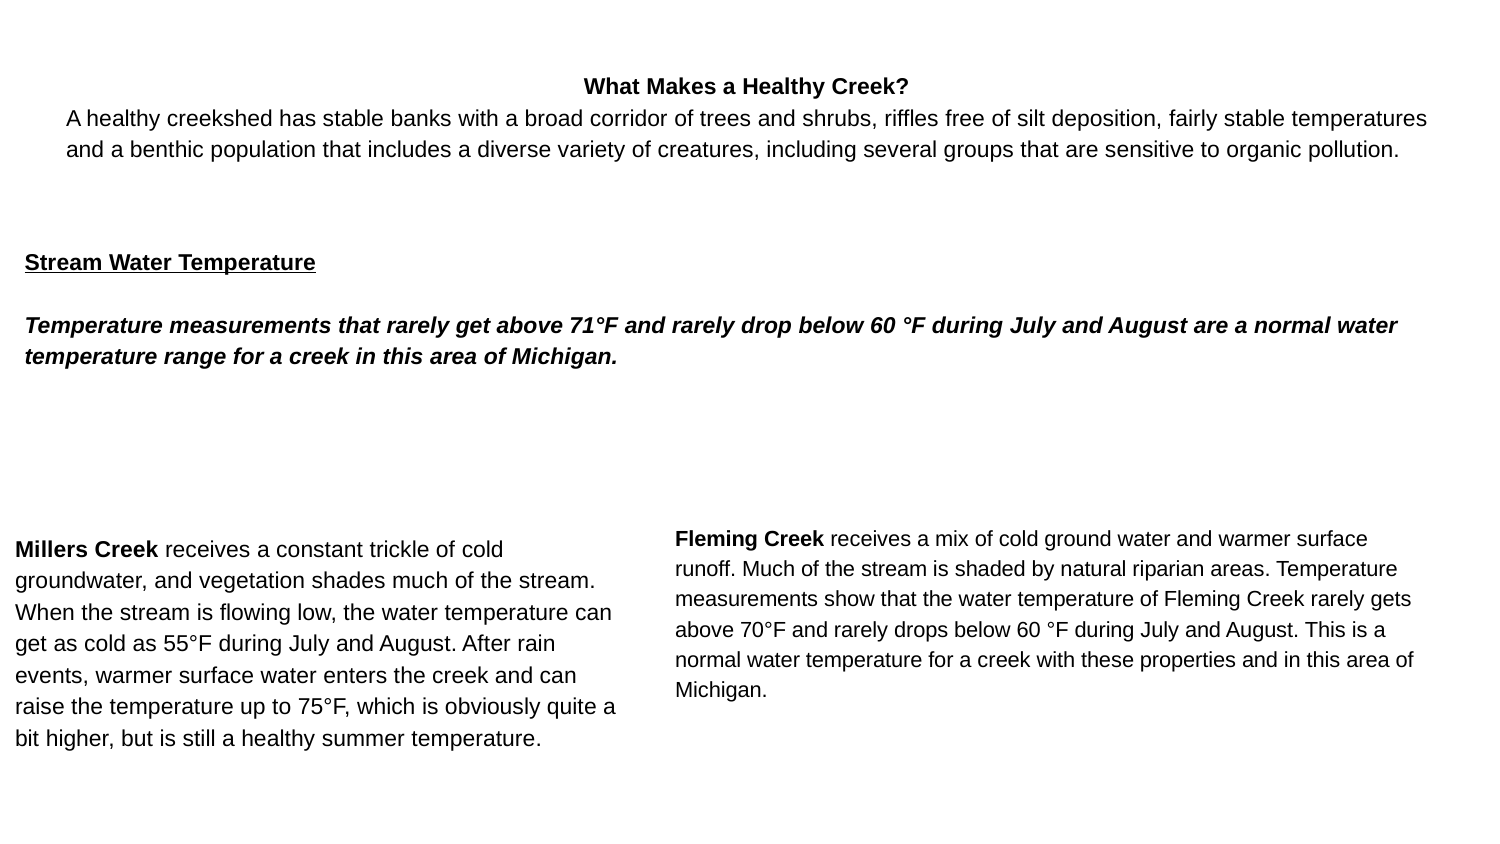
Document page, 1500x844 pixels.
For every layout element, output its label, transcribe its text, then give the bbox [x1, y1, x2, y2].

text_box Millers Creek receives a constant trickle of cold groundwater, and vegetation shades much of the stream. When the stream is flowing low, the water temperature can get as cold as 55°F during July and August. After rain events, warmer surface water enters the creek and can raise the temperature up to 75°F, which is obviously quite a bit higher, but is still a healthy summer temperature. [0, 515, 639, 844]
text_box Fleming Creek receives a mix of cold ground water and warmer surface runoff. Much of the stream is shaded by natural riparian areas. Temperature measurements show that the water temperature of Fleming Creek rarely gets above 70°F and rarely drops below 60 °F during July and August. This is a normal water temperature for a creek with these properties and in this area of Michigan. [660, 505, 1449, 844]
text_box Stream Water Temperature Temperature measurements that rarely get above 71°F and rarely drop below 60 °F during July and August are a normal water temperature range for a creek in this area of Michigan. [9, 228, 1459, 432]
title What Makes a Healthy Creek? A healthy creekshed has stable banks with a broad corridor of trees and shrubs, riffles free of silt deposition, fairly stable temperatures and a benthic population that includes a diverse variety of creatures, including several groups that are sensitive to organic pollution. [51, 52, 1449, 228]
